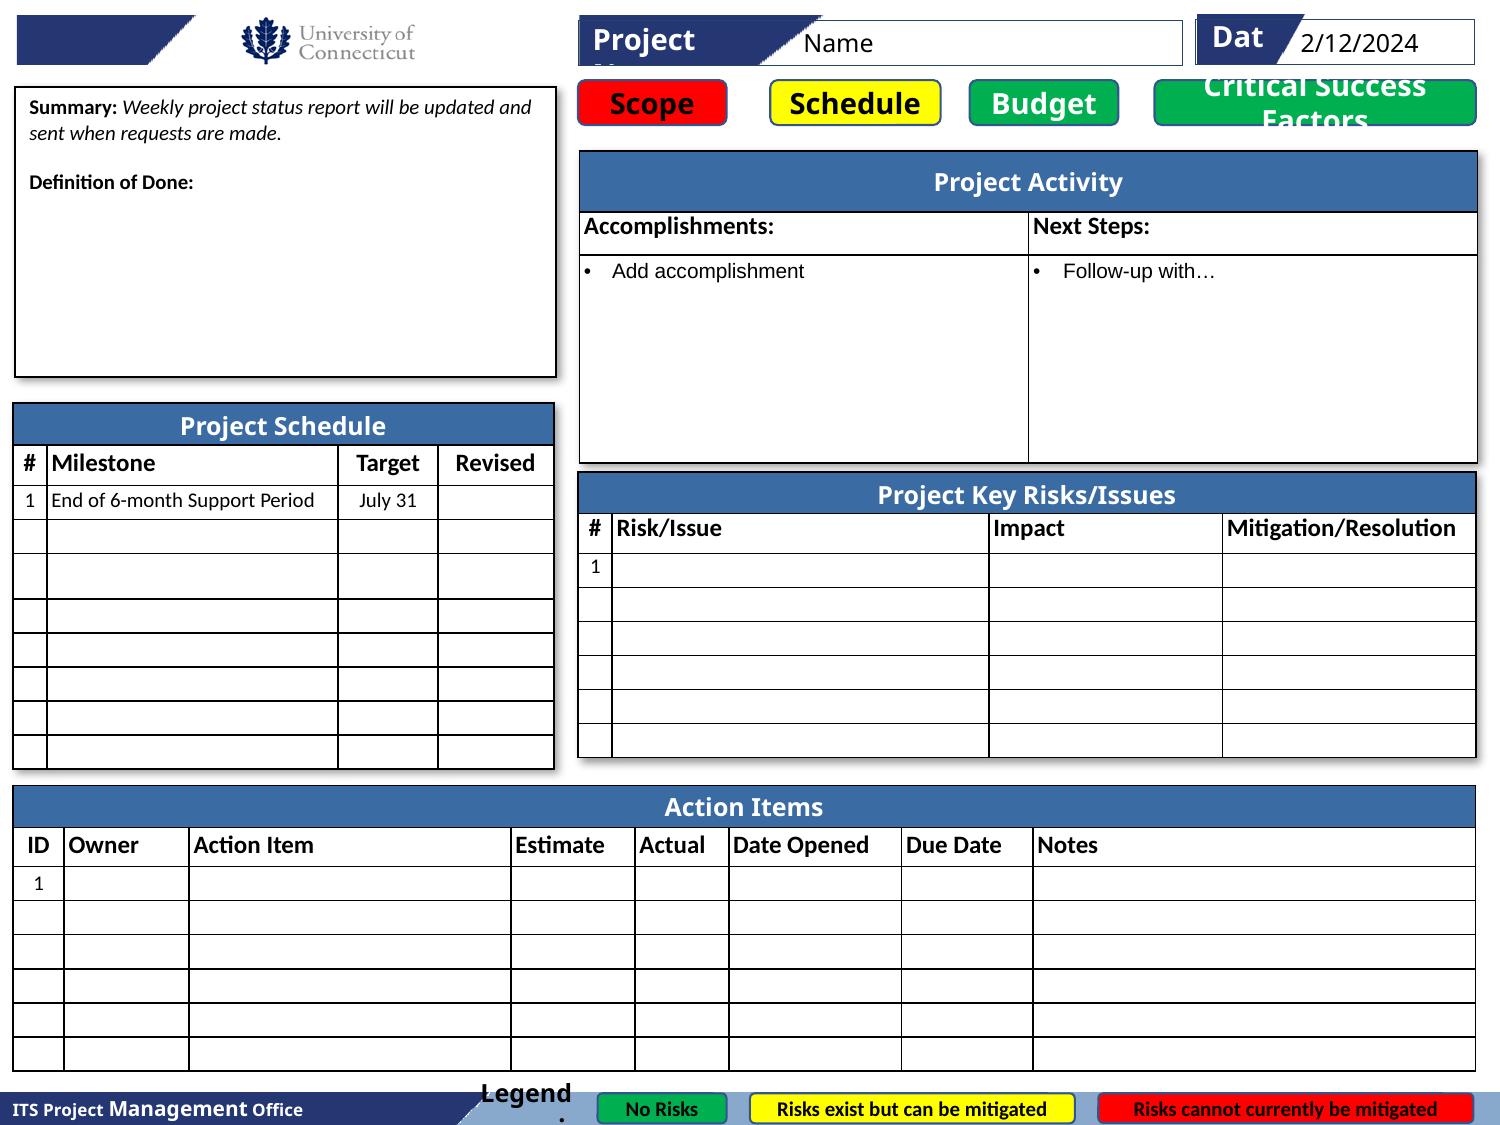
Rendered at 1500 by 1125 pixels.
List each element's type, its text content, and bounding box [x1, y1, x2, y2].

table_cell [579, 588, 611, 621]
table_cell [439, 486, 553, 519]
table_cell [339, 600, 437, 632]
table_cell [1223, 724, 1475, 757]
table_cell [730, 901, 901, 934]
table_cell [65, 935, 188, 968]
table_cell [439, 668, 553, 700]
table_cell [613, 554, 988, 587]
table_cell [339, 520, 437, 553]
table_cell Estimate [512, 828, 634, 866]
table_cell [48, 634, 337, 666]
table_cell [613, 690, 988, 723]
table_cell [579, 656, 611, 689]
table_cell Follow-up with… [1029, 256, 1477, 462]
table_cell [512, 1004, 634, 1036]
table_cell 1 [579, 554, 611, 587]
table_cell [1034, 1038, 1475, 1070]
table_header Project Activity [580, 152, 1477, 211]
table_cell [613, 656, 988, 689]
table_cell [902, 970, 1032, 1002]
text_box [1195, 11, 1475, 65]
table_cell [902, 1038, 1032, 1070]
table_cell [579, 724, 611, 757]
table_cell [339, 736, 437, 768]
table_cell [14, 702, 46, 734]
table_cell Accomplishments: [580, 213, 1028, 254]
picture [237, 14, 419, 66]
table_cell [1223, 622, 1475, 655]
table_cell [190, 901, 510, 934]
table_cell [65, 1004, 188, 1036]
table_cell [1034, 970, 1475, 1002]
table_cell [579, 622, 611, 655]
table_header Project Key Risks/Issues [579, 473, 1475, 513]
table_cell [1034, 867, 1475, 900]
table_cell 1 [14, 486, 46, 519]
table_cell [190, 867, 510, 900]
table_cell [1223, 554, 1475, 587]
table_cell July 31 [339, 486, 437, 519]
table_cell [14, 1038, 63, 1070]
table_cell [439, 736, 553, 768]
table_cell Action Item [190, 828, 510, 866]
table_cell [14, 634, 46, 666]
table_cell [439, 702, 553, 734]
table_cell [990, 588, 1222, 621]
table_cell [65, 1038, 188, 1070]
table_cell [439, 520, 553, 553]
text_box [577, 13, 1183, 67]
table_cell ID [14, 828, 63, 866]
table_cell [1034, 935, 1475, 968]
table_cell [636, 1038, 728, 1070]
table_cell # [14, 446, 46, 485]
table_cell # [579, 514, 611, 553]
table_cell [512, 901, 634, 934]
table_cell [636, 867, 728, 900]
table_cell Add accomplishment [580, 256, 1028, 462]
table_cell [14, 736, 46, 768]
table_cell Due Date [902, 828, 1032, 866]
table_cell [902, 867, 1032, 900]
table_cell Next Steps: [1029, 213, 1477, 254]
table_cell [339, 702, 437, 734]
table_cell [65, 901, 188, 934]
table_cell [48, 554, 337, 598]
table_cell [14, 600, 46, 632]
table_cell [1223, 690, 1475, 723]
table_cell [190, 1004, 510, 1036]
text_box Summary: Weekly project status report will be updated and sent when requests are made. Definition of Done: [14, 86, 557, 378]
table_cell [48, 600, 337, 632]
table_cell Notes [1034, 828, 1475, 866]
table_cell [14, 1004, 63, 1036]
table_cell 1 [14, 867, 63, 900]
table_cell [1034, 1004, 1475, 1036]
table_cell Revised [439, 446, 553, 485]
table_cell [902, 901, 1032, 934]
table_cell [48, 702, 337, 734]
table_cell [902, 935, 1032, 968]
table_cell [990, 724, 1222, 757]
table_cell [190, 970, 510, 1002]
table_cell [990, 622, 1222, 655]
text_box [577, 80, 1476, 126]
table_cell [636, 935, 728, 968]
table_cell Owner [65, 828, 188, 866]
table_cell [1034, 901, 1475, 934]
table_cell [48, 736, 337, 768]
table_cell Mitigation/Resolution [1223, 514, 1475, 553]
table_cell Actual [636, 828, 728, 866]
table_cell [65, 867, 188, 900]
table_cell [636, 970, 728, 1002]
table_cell [902, 1004, 1032, 1036]
table_cell [990, 554, 1222, 587]
table_cell [579, 690, 611, 723]
table_cell [339, 554, 437, 598]
table_cell End of 6-month Support Period [48, 486, 337, 519]
table_cell [14, 520, 46, 553]
table_cell [439, 634, 553, 666]
table_cell [14, 554, 46, 598]
table_cell Milestone [48, 446, 337, 485]
table_cell [990, 656, 1222, 689]
table_cell [190, 1038, 510, 1070]
table_cell [730, 1004, 901, 1036]
table_cell [512, 867, 634, 900]
table_cell [730, 970, 901, 1002]
table_cell [14, 901, 63, 934]
table_cell [48, 520, 337, 553]
table_cell Risk/Issue [613, 514, 988, 553]
table_cell [512, 970, 634, 1002]
table_cell [190, 935, 510, 968]
table_cell [512, 935, 634, 968]
table_cell [65, 970, 188, 1002]
table_cell [990, 690, 1222, 723]
table_cell [636, 901, 728, 934]
picture [16, 14, 198, 65]
table_cell [512, 1038, 634, 1070]
table_cell [339, 634, 437, 666]
table_cell [14, 668, 46, 700]
table_cell [1223, 588, 1475, 621]
table_cell [613, 622, 988, 655]
table_cell [48, 668, 337, 700]
table_header Project Schedule [14, 404, 553, 444]
table_cell [613, 724, 988, 757]
table_header Action Items [14, 786, 1475, 827]
table_cell [636, 1004, 728, 1036]
picture [0, 1092, 601, 1125]
table_cell [730, 867, 901, 900]
table_cell [14, 970, 63, 1002]
picture [1072, 1092, 1500, 1125]
table_cell [339, 668, 437, 700]
table_cell [613, 588, 988, 621]
table_cell Target [339, 446, 437, 485]
table_cell [730, 935, 901, 968]
table_cell [1223, 656, 1475, 689]
picture [723, 1092, 753, 1125]
table_cell [439, 600, 553, 632]
table_cell Date Opened [730, 828, 901, 866]
table_cell Impact [990, 514, 1222, 553]
table_cell [730, 1038, 901, 1070]
table_cell [14, 935, 63, 968]
table_cell [439, 554, 553, 598]
